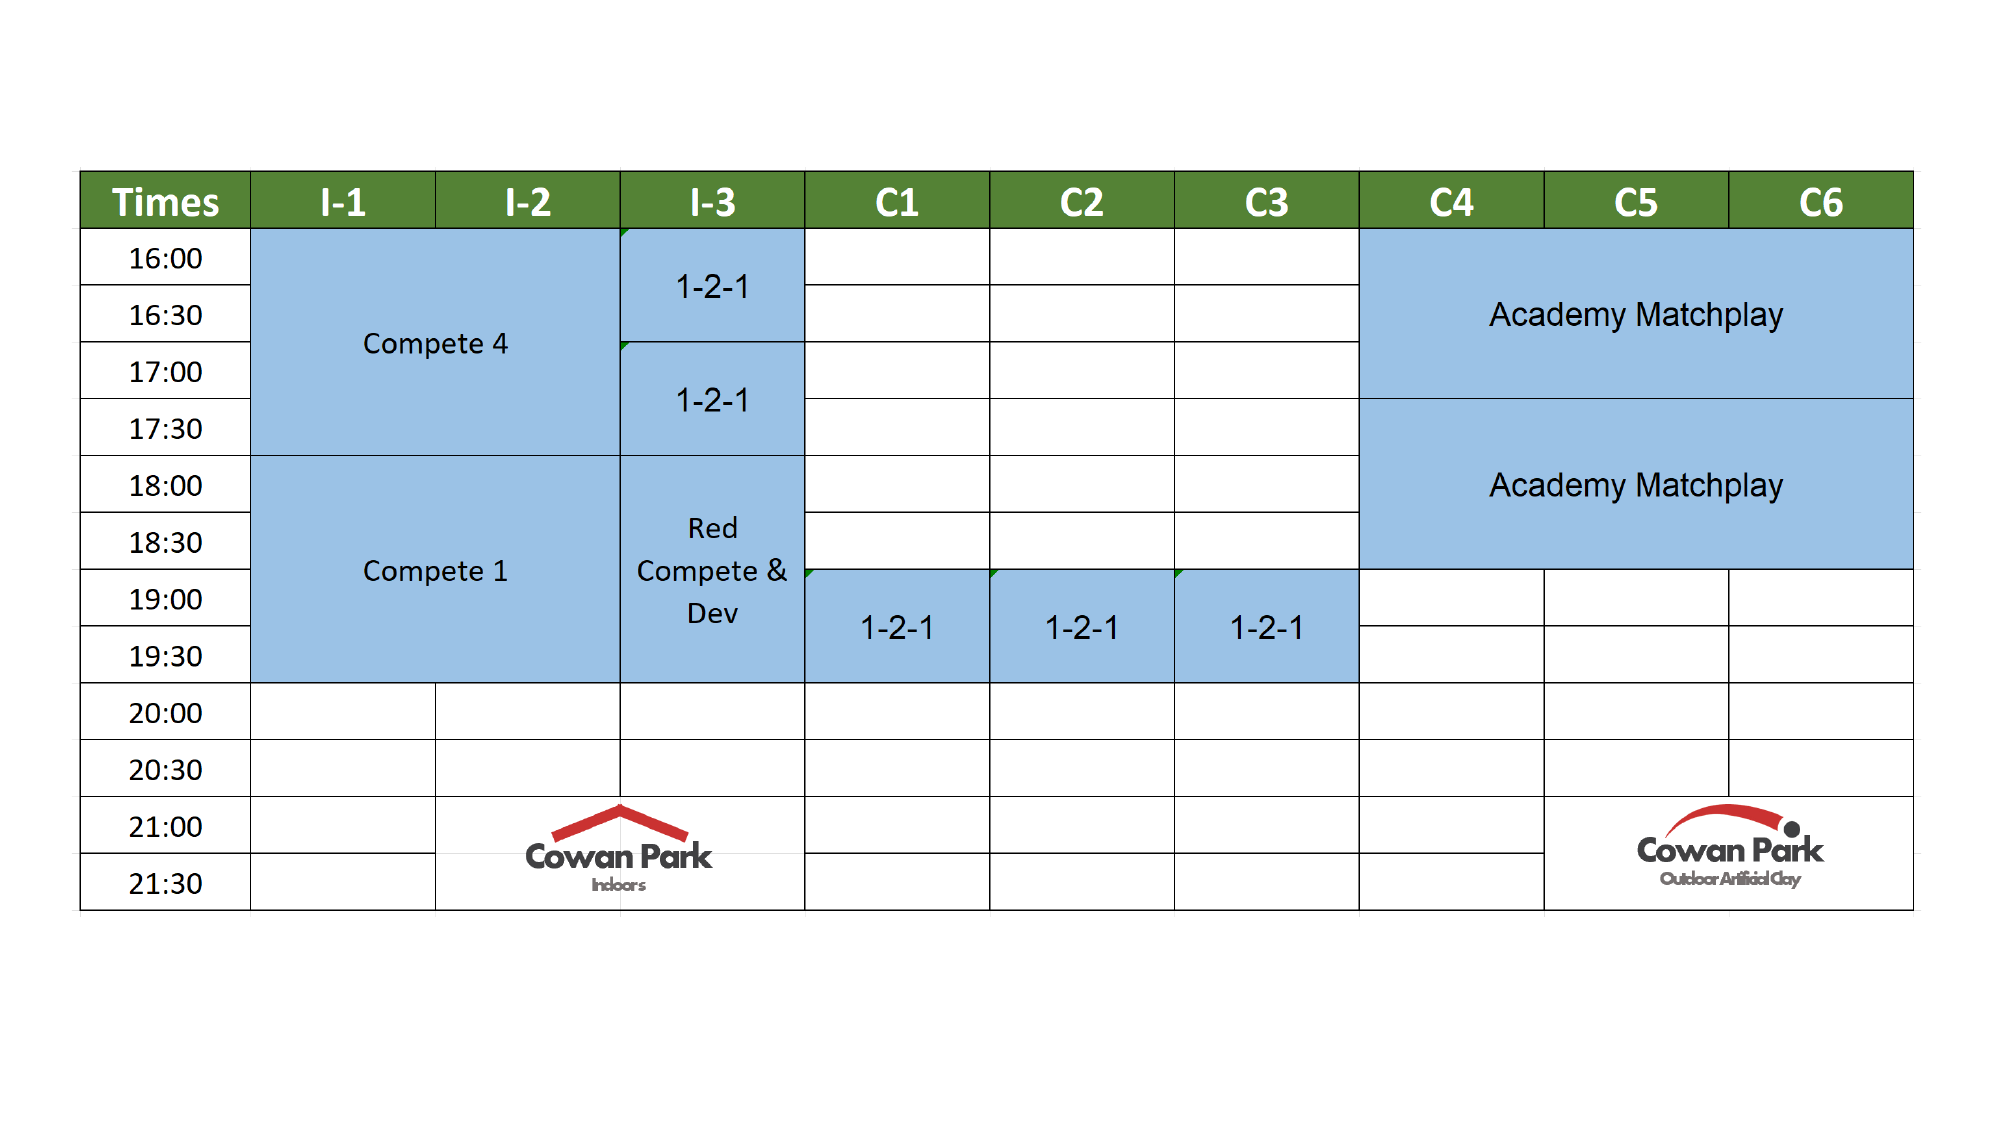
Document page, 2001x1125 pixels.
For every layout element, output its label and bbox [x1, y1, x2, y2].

picture [71, 167, 1922, 917]
